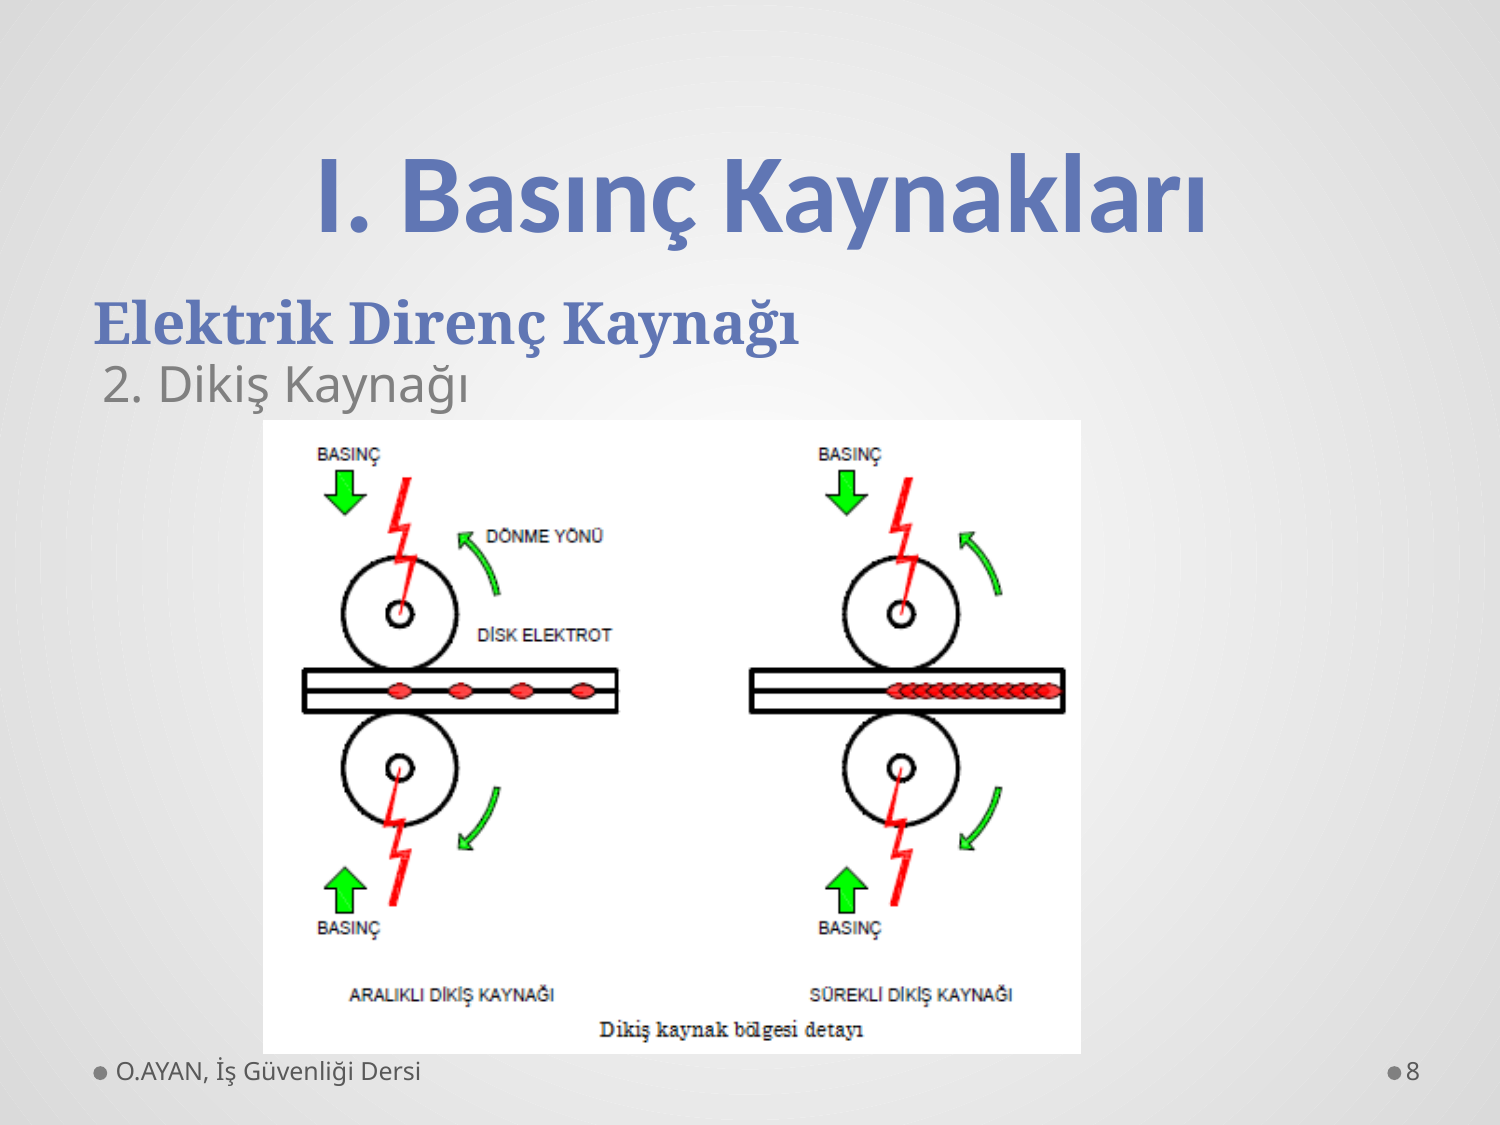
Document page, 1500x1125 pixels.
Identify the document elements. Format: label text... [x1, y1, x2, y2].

footer O.AYAN, İş Güvenliği Dersi [108, 1042, 576, 1103]
slide_number 8 [1401, 1042, 1494, 1103]
title I. Basınç Kaynakları [75, 0, 1425, 263]
picture [262, 420, 1081, 1055]
list 2. Dikiş Kaynağı [87, 364, 1438, 989]
text_box Elektrik Direnç Kaynağı [78, 278, 1438, 364]
